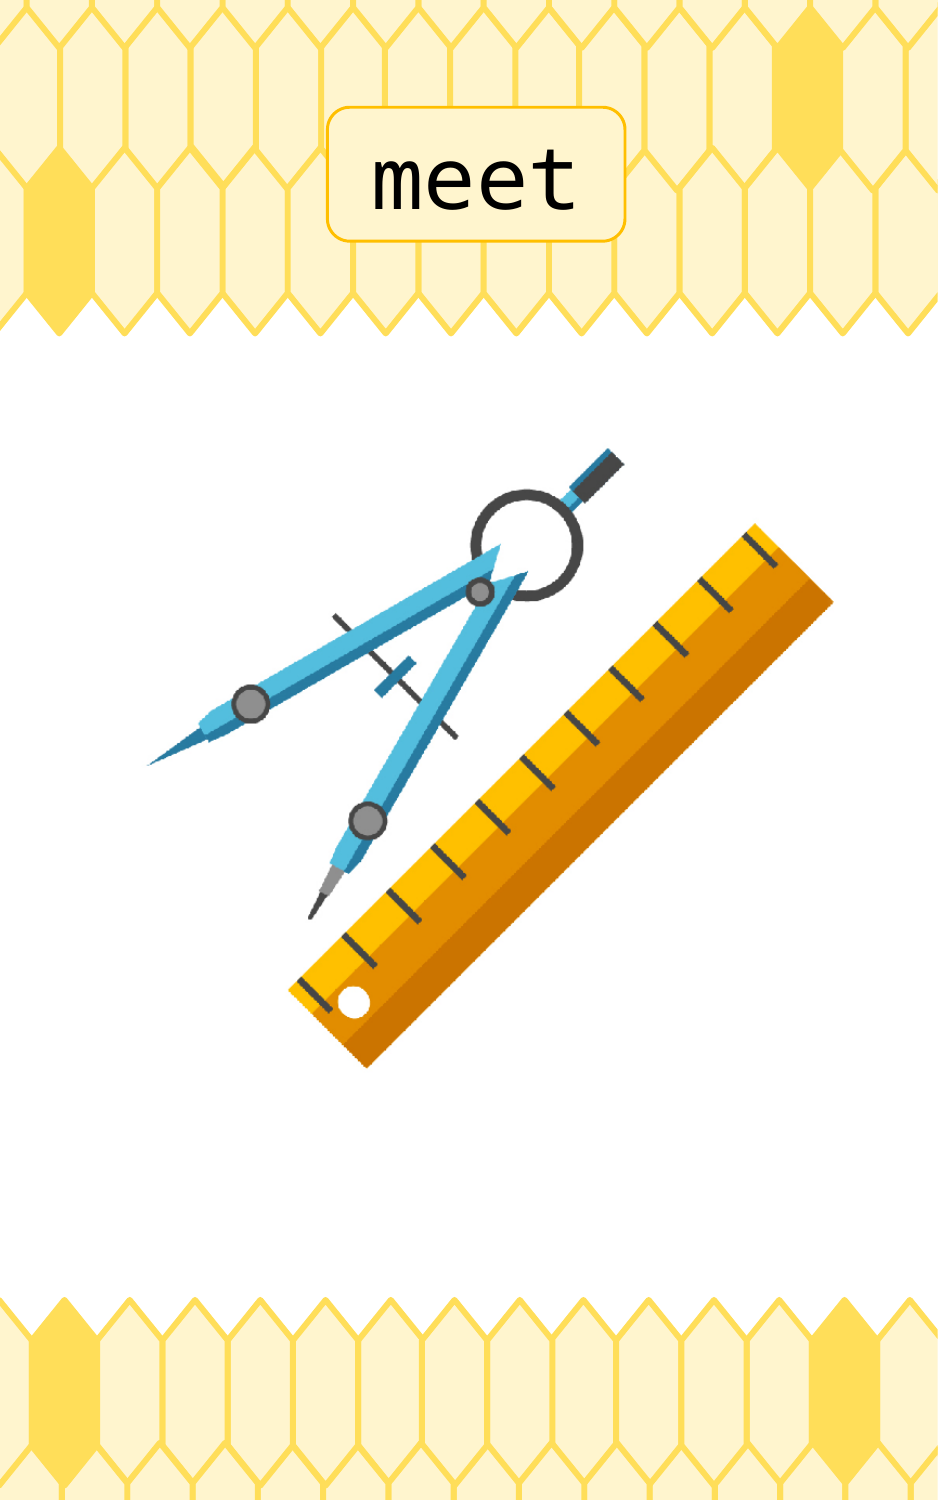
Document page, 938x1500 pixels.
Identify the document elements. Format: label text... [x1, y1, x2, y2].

text_box meet [327, 107, 625, 242]
picture [74, 390, 863, 1134]
